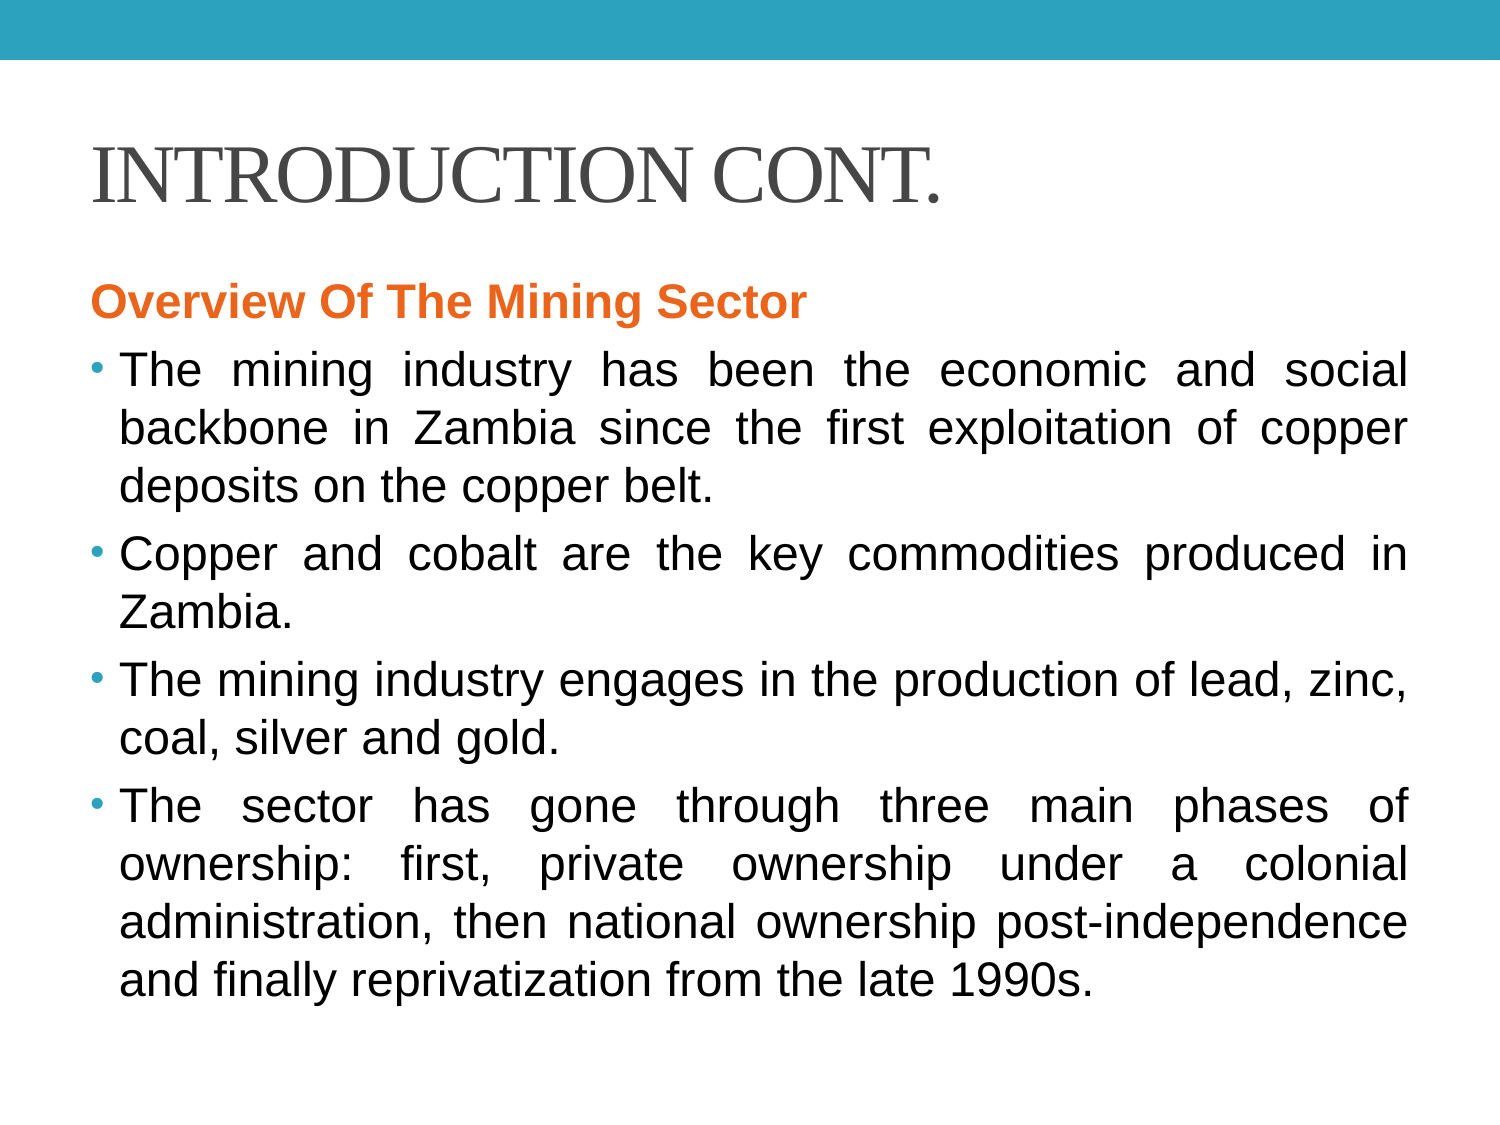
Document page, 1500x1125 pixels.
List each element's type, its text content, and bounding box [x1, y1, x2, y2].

title INTRODUCTION CONT. [75, 87, 1425, 250]
list Overview Of The Mining Sector The mining industry has been the economic and social backbone in Zambia since the first exploitation of copper deposits on the copper belt. Copper and cobalt are the key commodities produced in Zambia. The mining industry engages in the production of lead, zinc, coal, silver and gold. The sector has gone through three main phases of ownership: first, private ownership under a colonial administration, then national ownership post-independence and finally reprivatization from the late 1990s. [75, 262, 1425, 1063]
